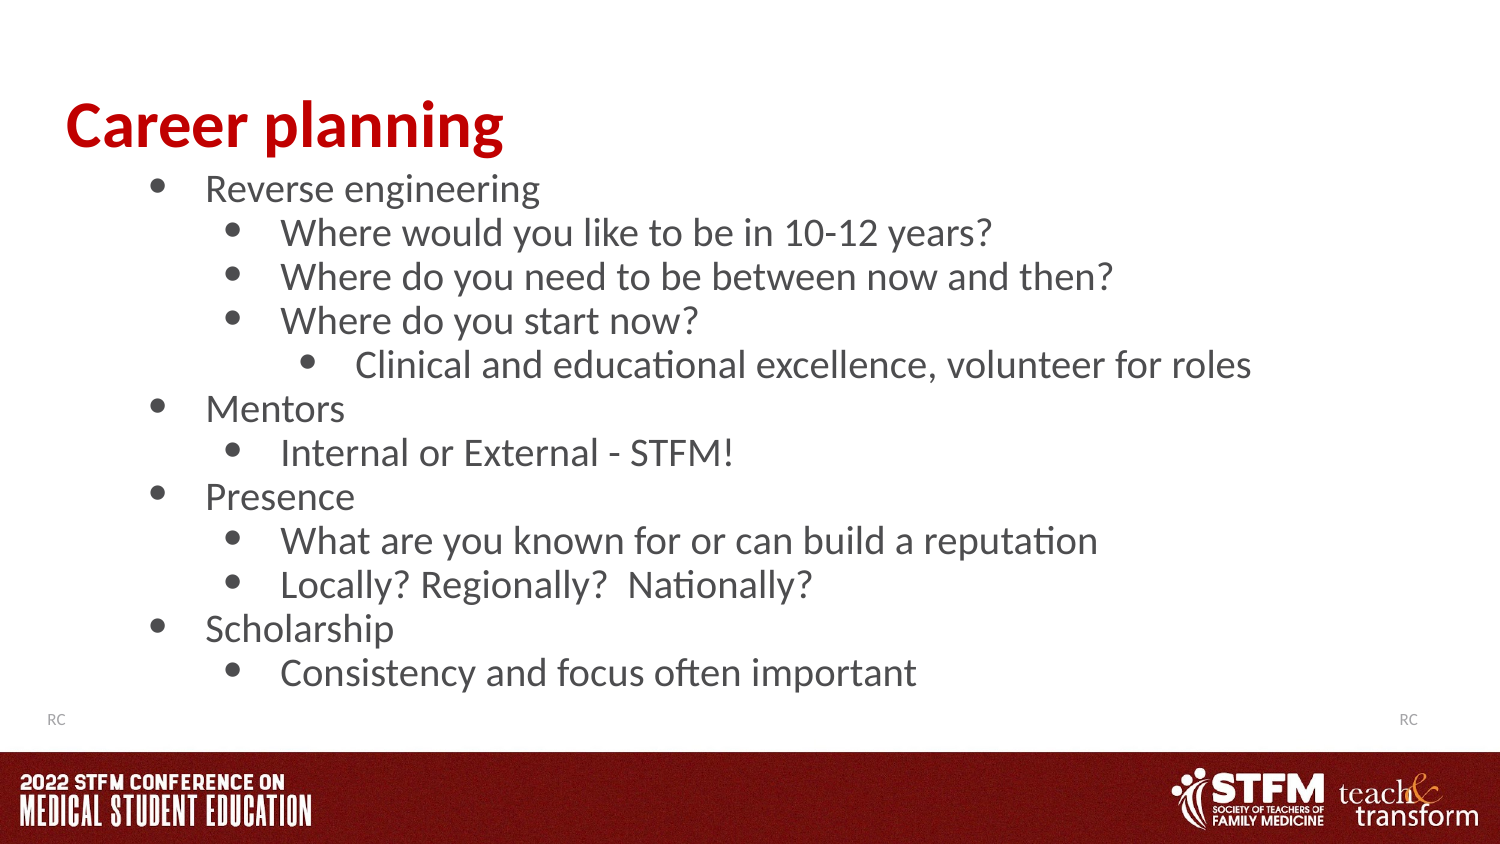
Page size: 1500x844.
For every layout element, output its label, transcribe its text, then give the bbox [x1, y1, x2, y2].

picture [0, 0, 1500, 844]
title Career planning [51, 44, 1346, 208]
text_box RC [1384, 700, 1454, 737]
text_box RC [32, 700, 102, 737]
list Reverse engineering Where would you like to be in 10-12 years? Where do you need to be between now and then? Where do you start now? Clinical and educational excellence, volunteer for roles Mentors Internal or External - STFM! Presence What are you known for or can build a reputation Locally? Regionally? Nationally? Scholarship Consistency and focus often important [115, 159, 1410, 779]
